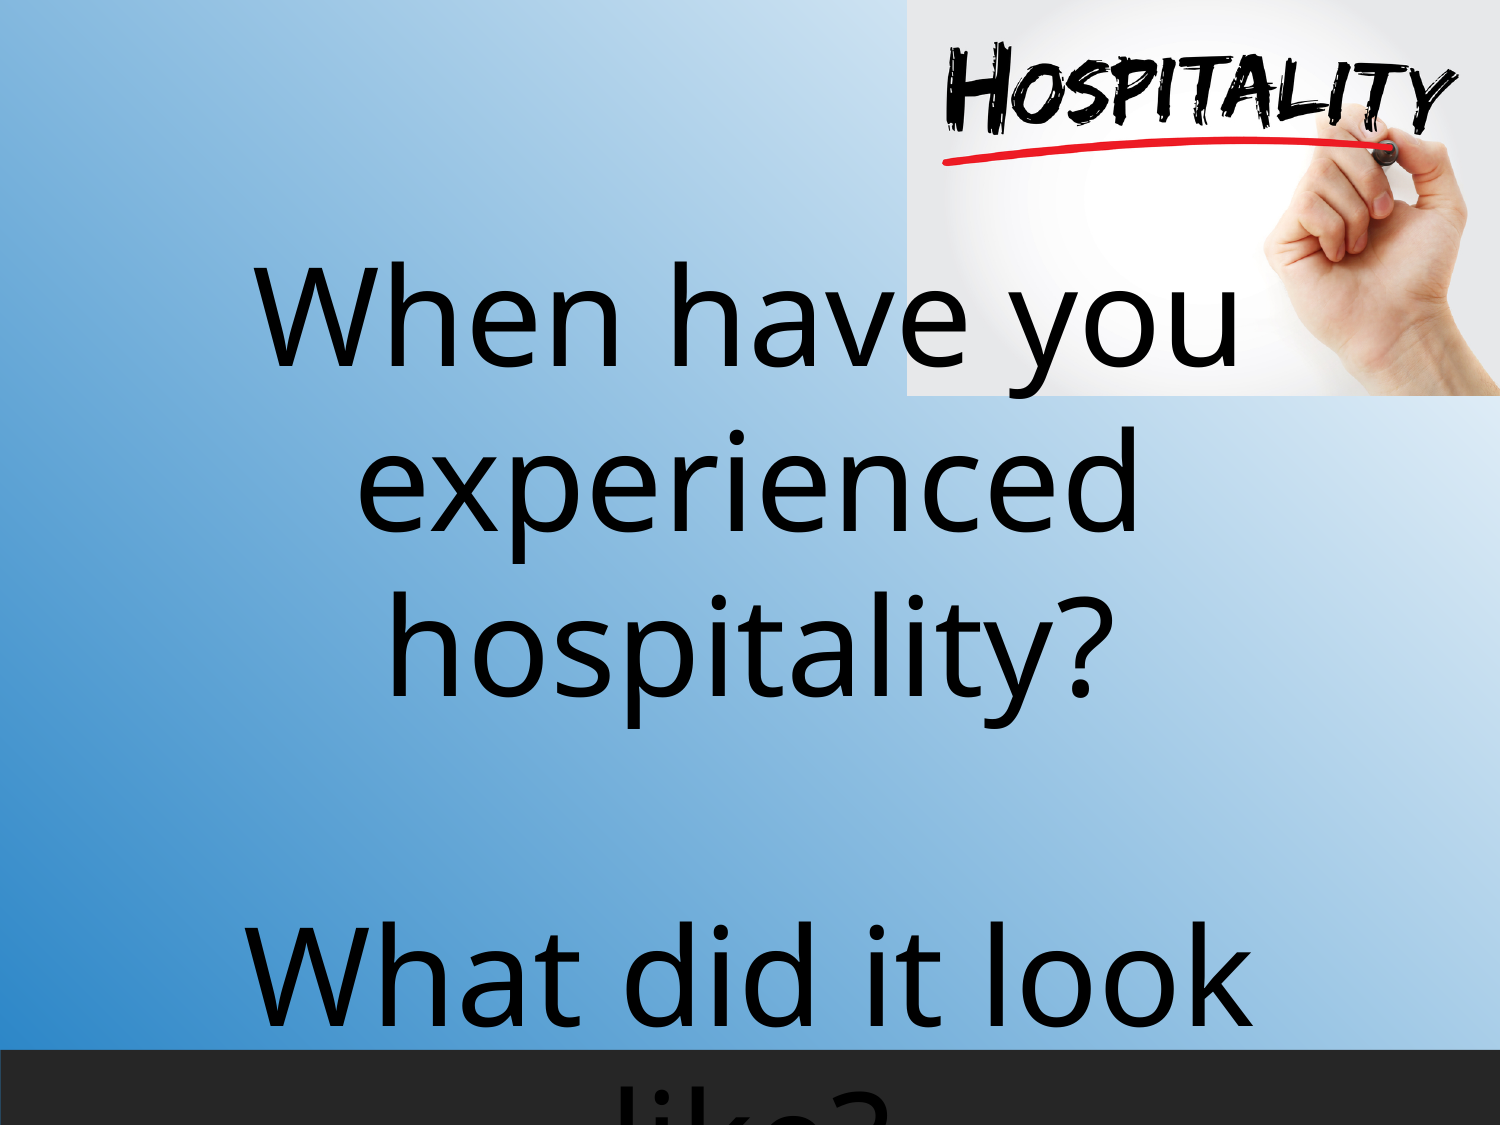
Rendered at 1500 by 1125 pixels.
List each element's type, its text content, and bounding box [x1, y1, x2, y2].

text_box When have you experienced hospitality? What did it look like? [129, 221, 1371, 1125]
picture [906, 0, 1500, 396]
